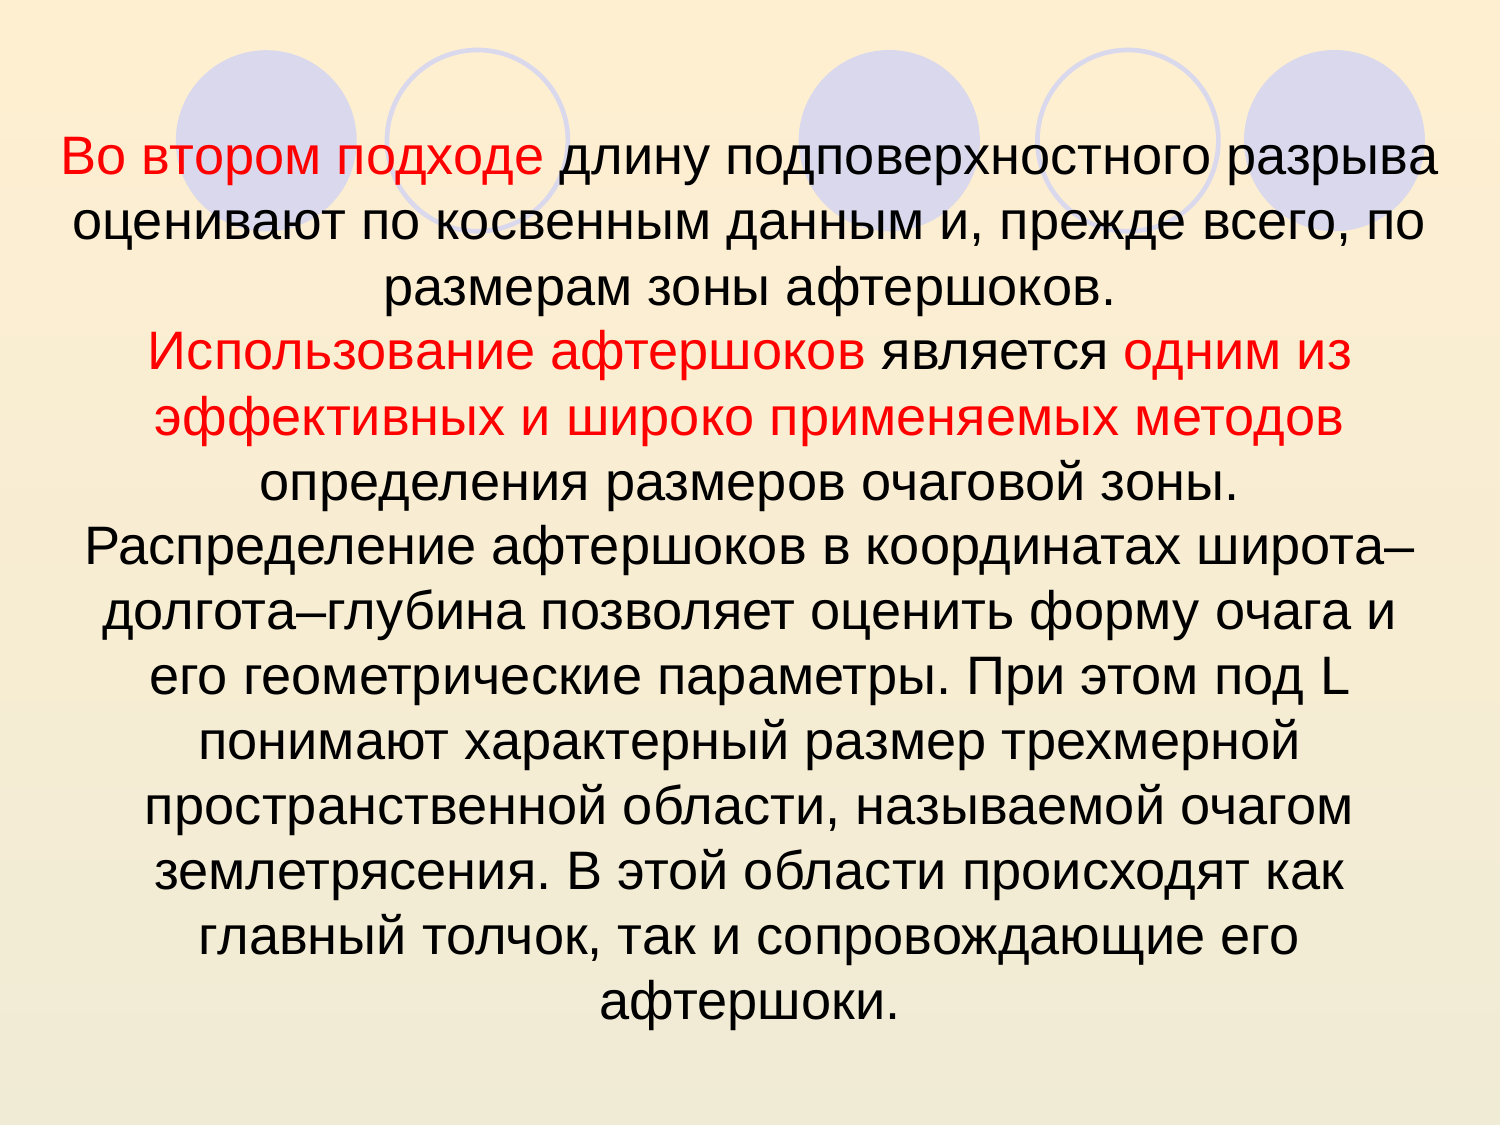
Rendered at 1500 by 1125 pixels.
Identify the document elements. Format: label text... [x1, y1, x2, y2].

text_box Во втором подходе длину подповерхностного разрыва оценивают по косвенным данным и, прежде всего, по размерам зоны афтершоков. Использование афтершоков является одним из эффективных и широко применяемых методов определения размеров очаговой зоны. Распределение афтершоков в координатах широта‒долгота‒глубина позволяет оценить форму очага и его геометрические параметры. При этом под L понимают характерный размер трехмерной пространственной области, называемой очагом землетрясения. В этой области происходят как главный толчок, так и сопровождающие его афтершоки. [41, 113, 1459, 1038]
